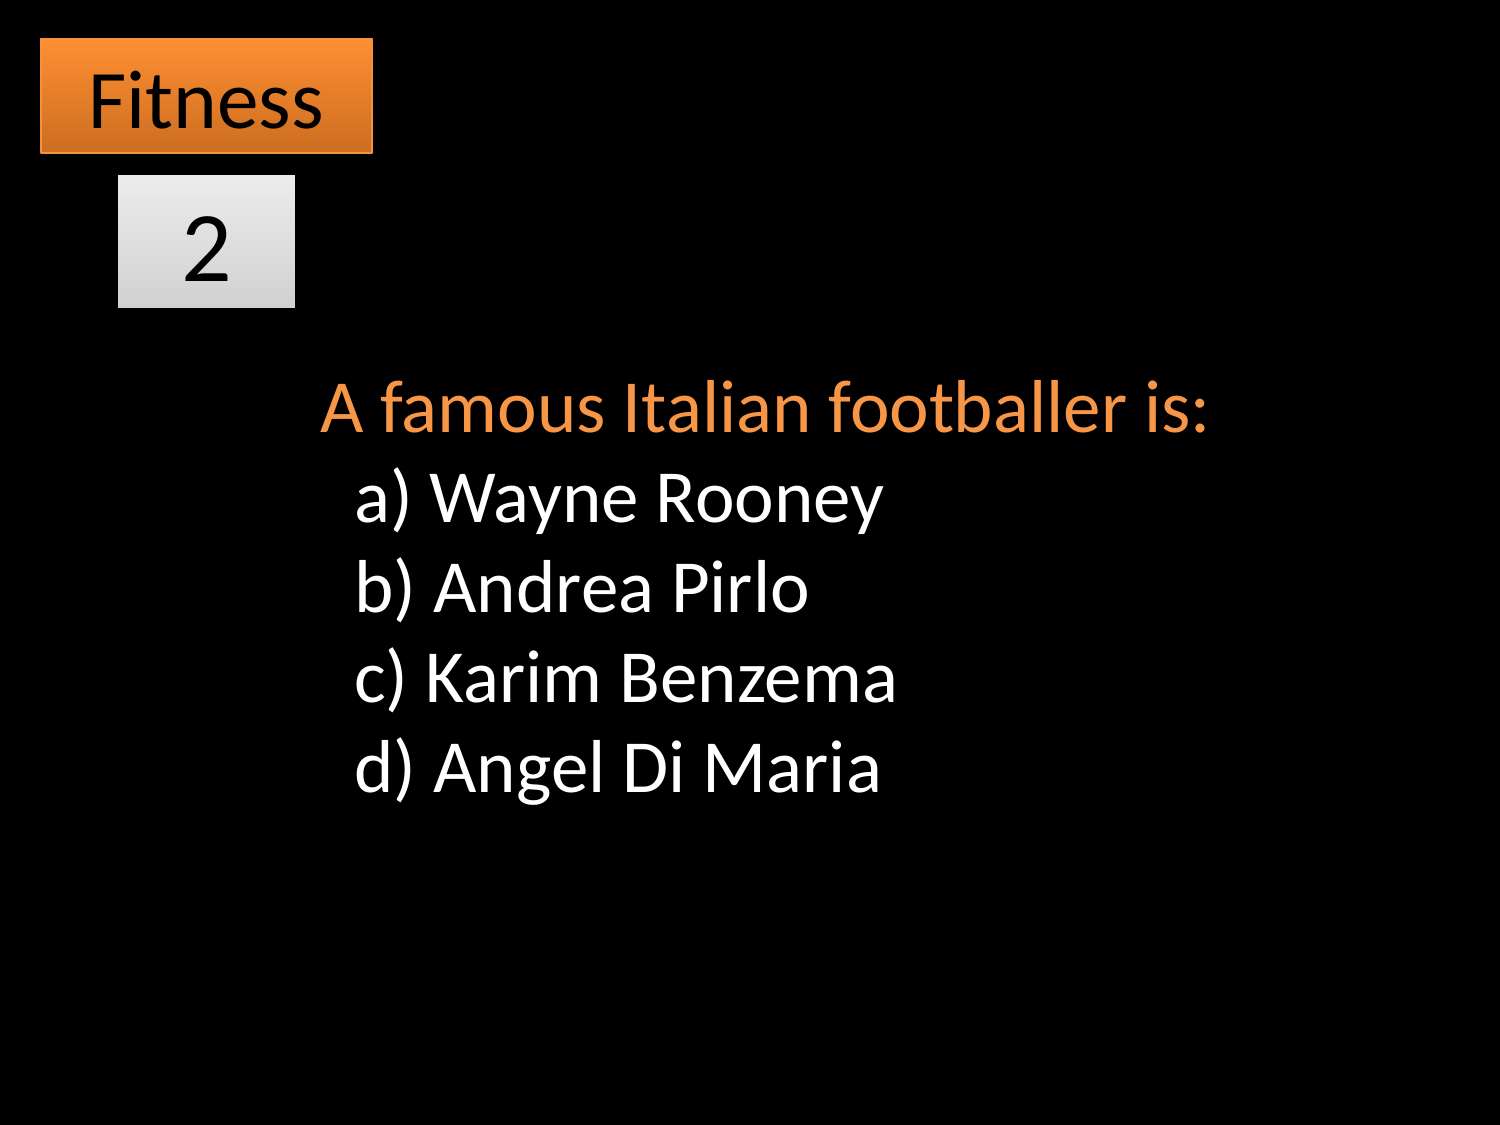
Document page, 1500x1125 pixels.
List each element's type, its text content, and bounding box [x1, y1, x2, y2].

text_box Fitness [40, 38, 373, 154]
text_box A famous Italian footballer is: a) Wayne Rooney b) Andrea Pirlo c) Karim Benzema d) Angel Di Maria [288, 349, 1304, 815]
text_box 2 [117, 174, 296, 310]
